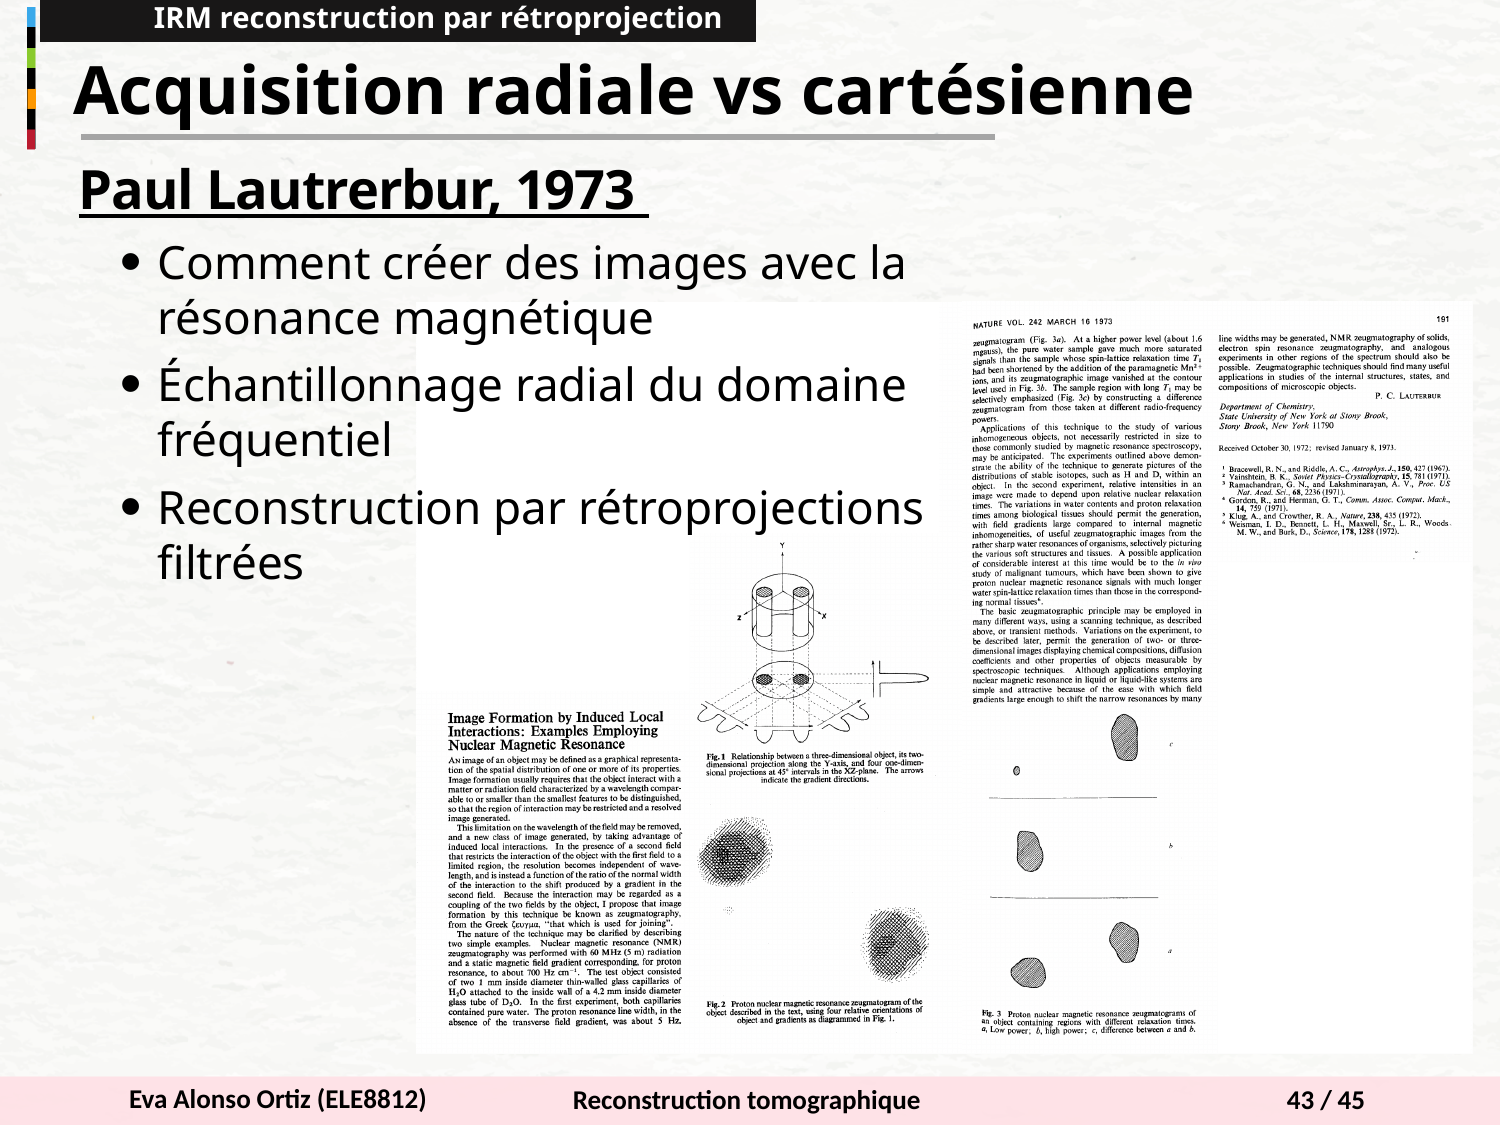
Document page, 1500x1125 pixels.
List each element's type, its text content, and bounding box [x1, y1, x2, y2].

text_box Paul Lautrerbur, 1973 Comment créer des images avec la résonance magnétique Échantillonnage radial du domaine fréquentiel Reconstruction par rétroprojections filtrées [63, 155, 979, 968]
text_box Acquisition radiale vs cartésienne [58, 40, 1440, 136]
picture [0, 0, 1500, 1125]
text_box IRM reconstruction par rétroprojection [0, 0, 738, 42]
